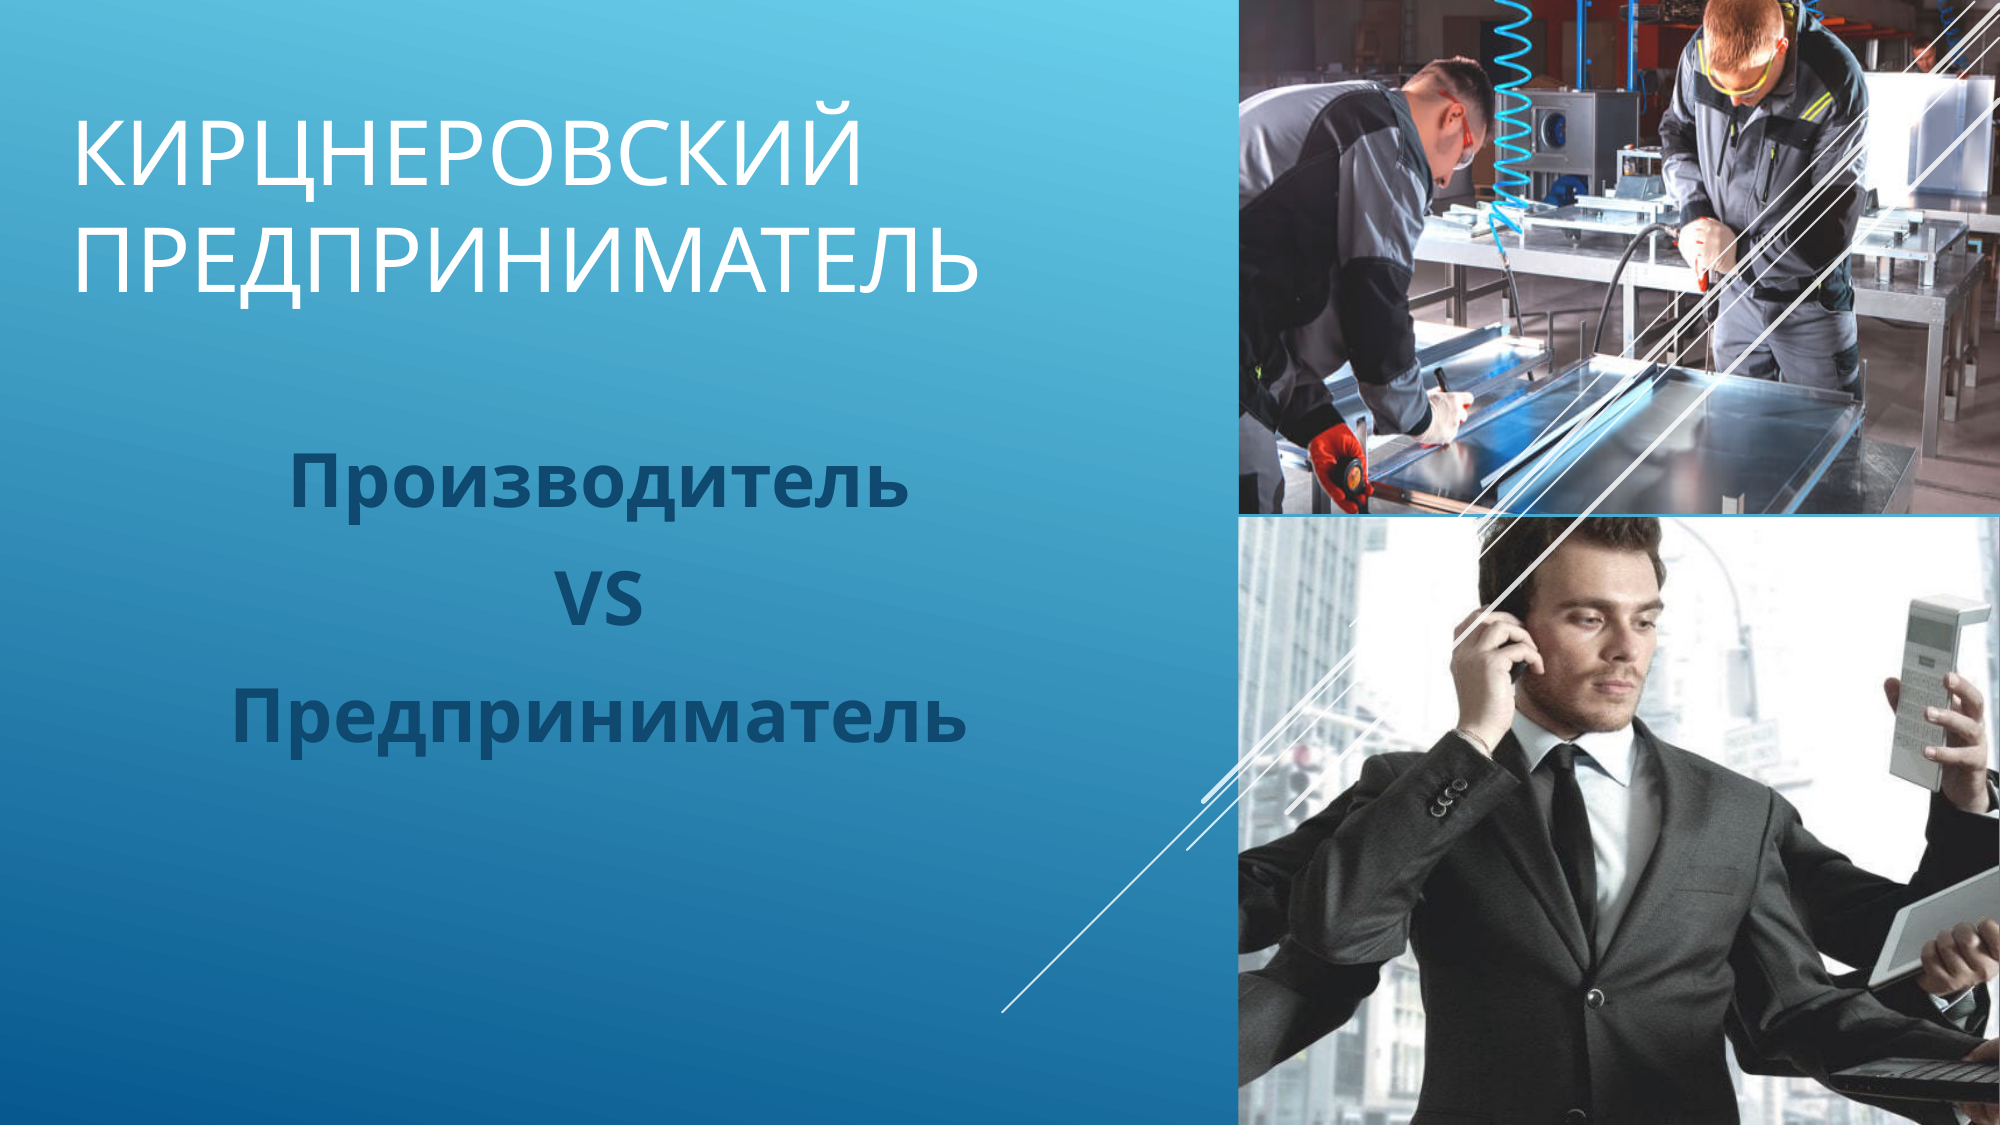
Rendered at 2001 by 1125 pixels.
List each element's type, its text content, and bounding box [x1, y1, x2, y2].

list Производитель VS Предприниматель [55, 425, 1163, 1033]
title Кирцнеровский предприниматель [55, 87, 1001, 319]
picture [1238, 1013, 2000, 1125]
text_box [1001, 1, 2000, 1013]
text_box [0, 0, 1238, 1125]
